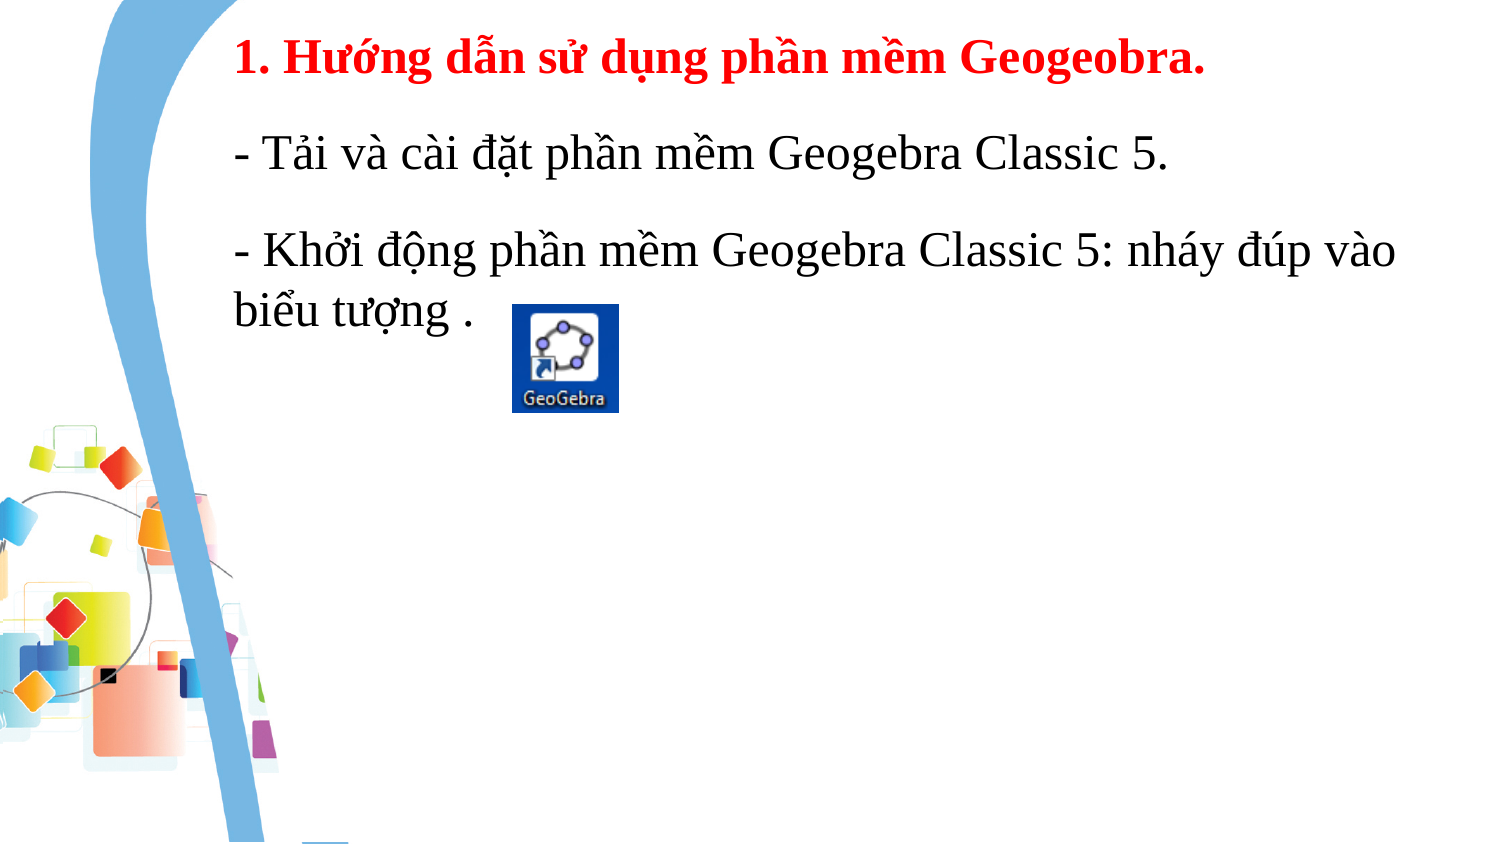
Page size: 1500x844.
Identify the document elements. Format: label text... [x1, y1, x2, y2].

picture [0, 0, 1500, 844]
text_box - Tải và cài đặt phần mềm Geogebra Classic 5. [1132, 111, 1232, 187]
text_box - Khởi động phần mềm Geogebra Classic 5: nháy đúp vào biểu tượng . [1132, 209, 1450, 345]
text_box 1. Hướng dẫn sử dụng phần mềm Geogeobra. [1132, 15, 1500, 91]
